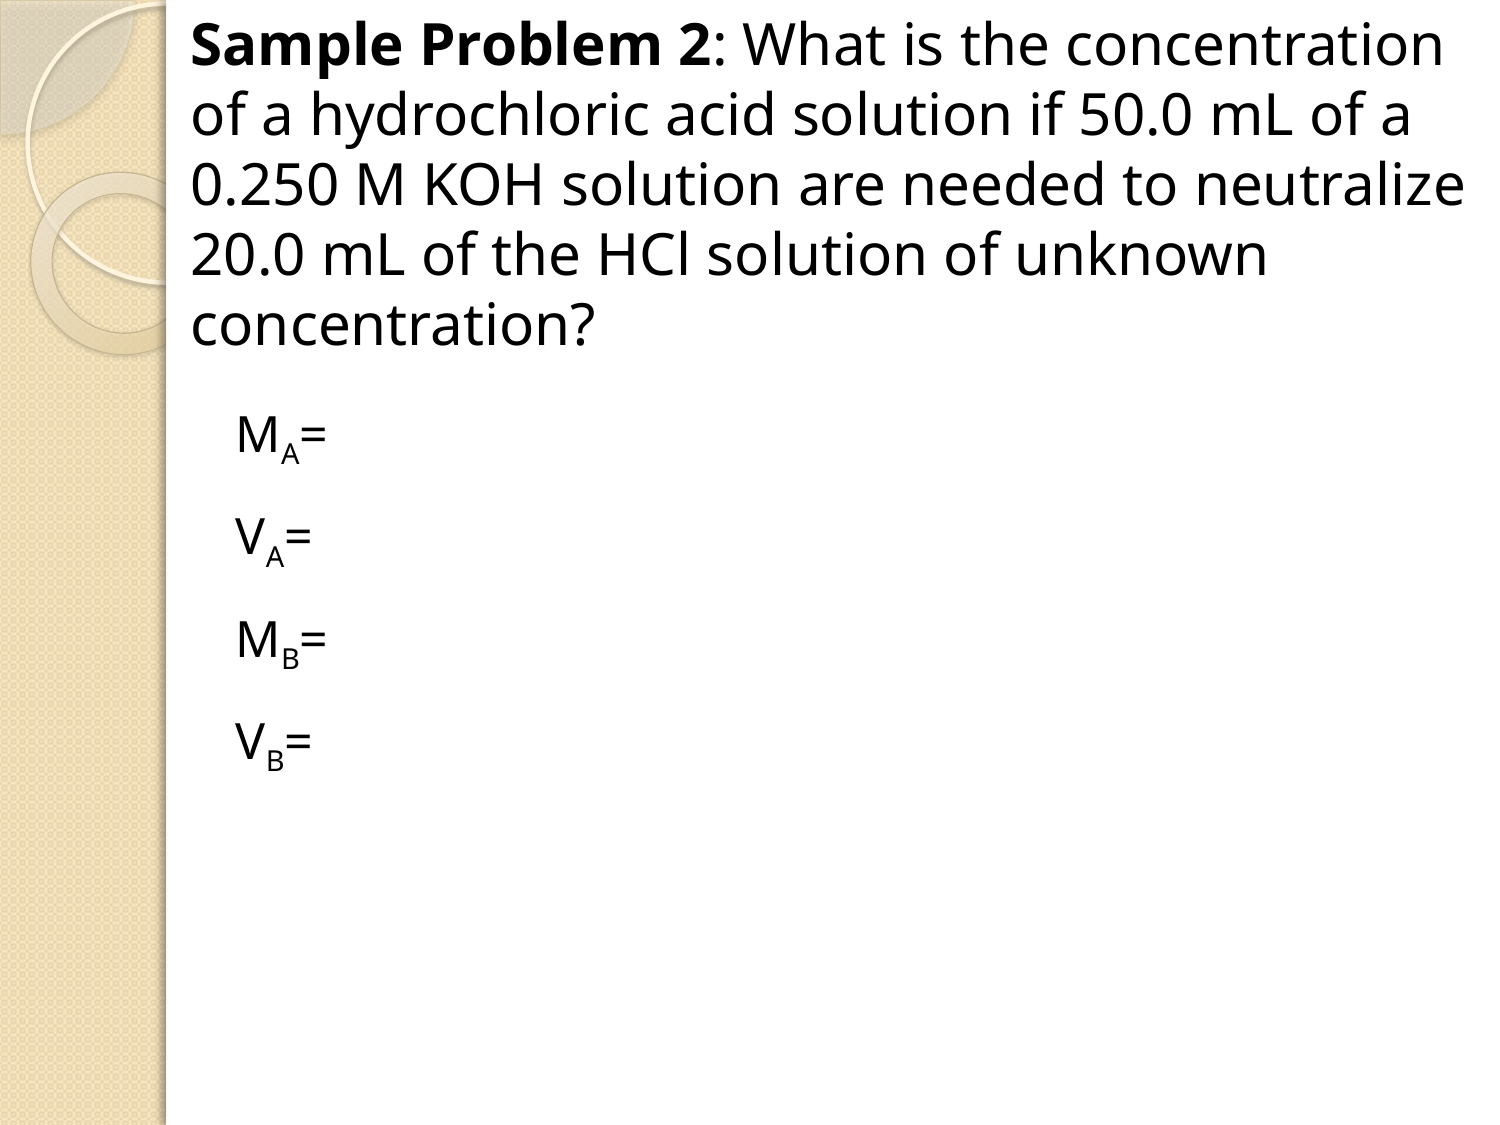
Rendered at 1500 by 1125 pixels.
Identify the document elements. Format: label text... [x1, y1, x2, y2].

list Sample Problem 2: What is the concentration of a hydrochloric acid solution if 50.0 mL of a 0.250 M KOH solution are needed to neutralize 20.0 mL of the HCl solution of unknown concentration? MA= VA= MB= VB= [162, 0, 1500, 788]
